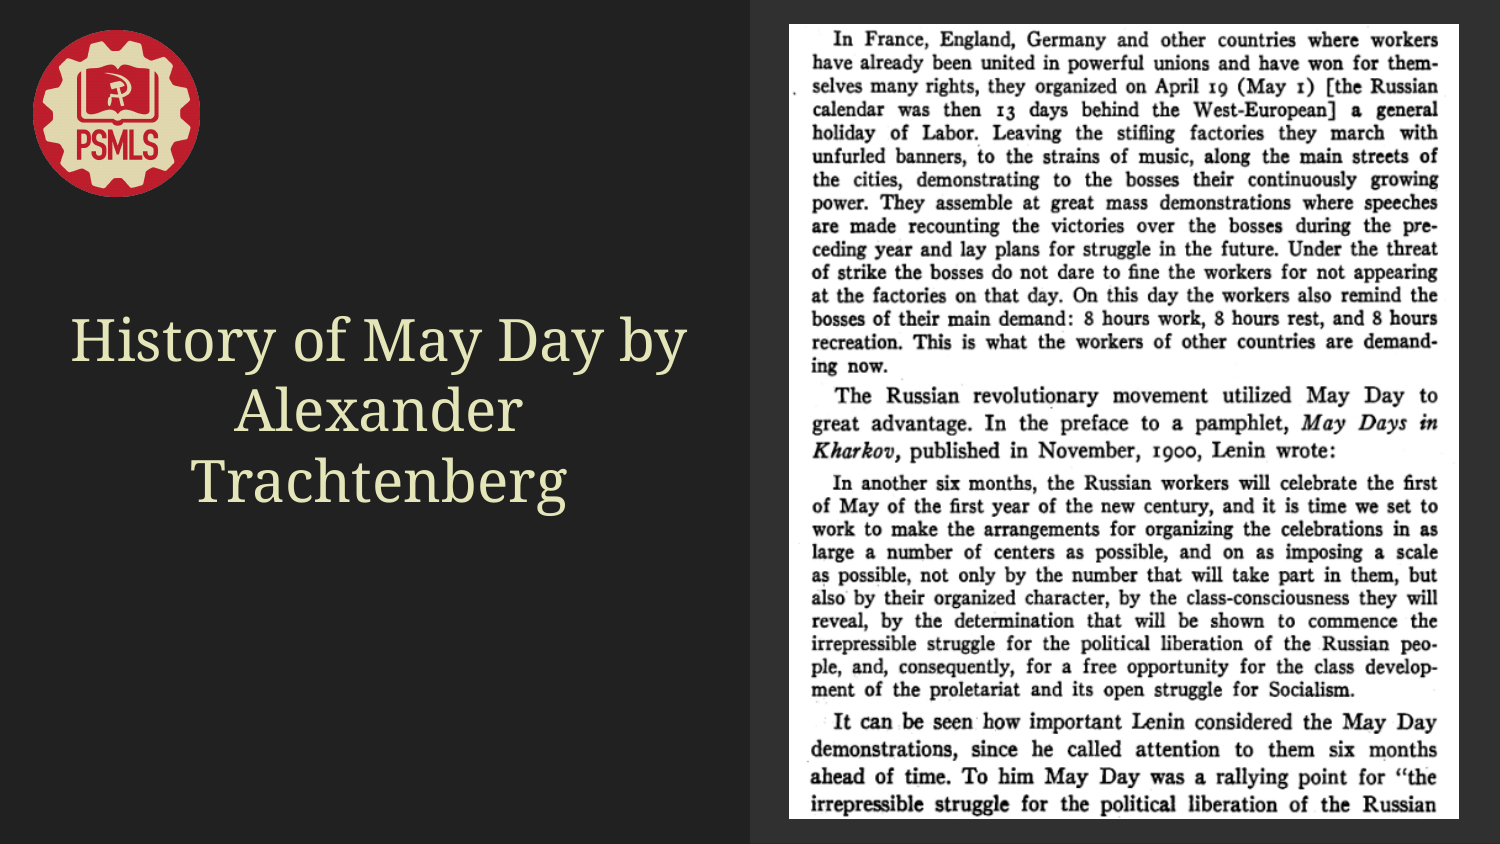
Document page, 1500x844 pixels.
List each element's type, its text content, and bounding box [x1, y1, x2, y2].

picture [789, 24, 1459, 819]
title History of May Day by Alexander Trachtenberg [47, 285, 712, 529]
picture [33, 30, 200, 197]
